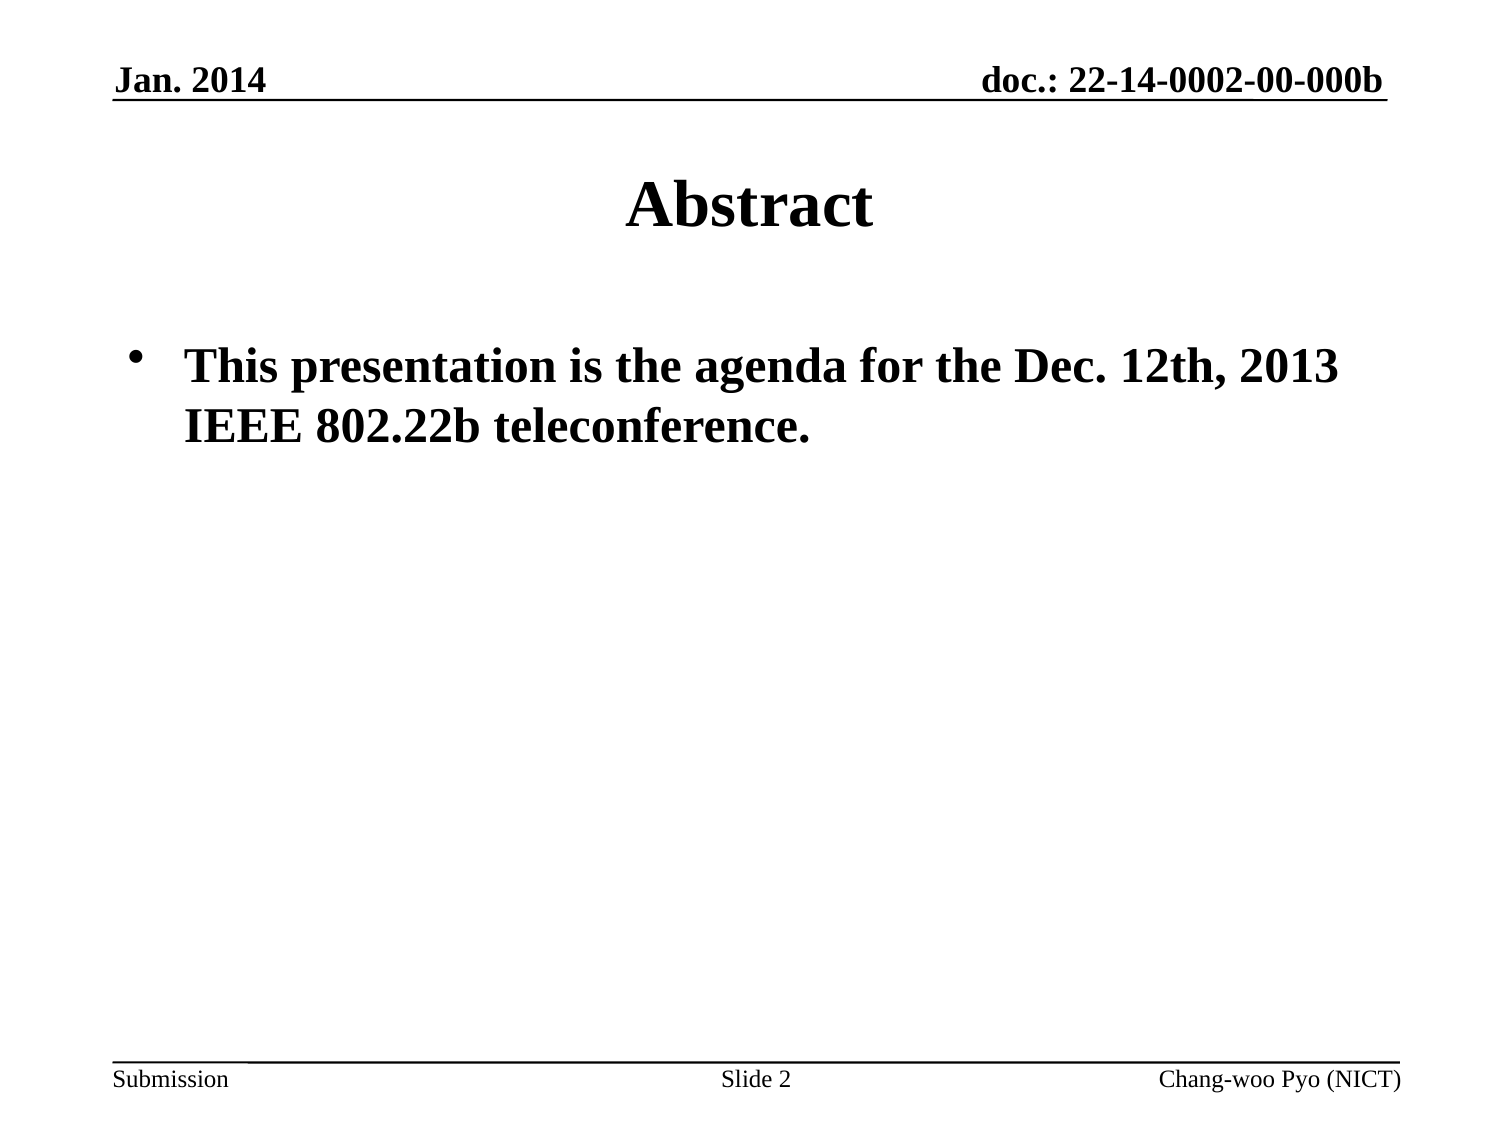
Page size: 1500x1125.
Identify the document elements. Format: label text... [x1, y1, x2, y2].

list This presentation is the agenda for the Dec. 12th, 2013 IEEE 802.22b teleconference. [112, 324, 1388, 1000]
footer Chang-woo Pyo (NICT) [1155, 1061, 1402, 1093]
title Abstract [112, 112, 1388, 288]
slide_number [114, 54, 271, 101]
slide_number Slide 2 [712, 1061, 800, 1093]
